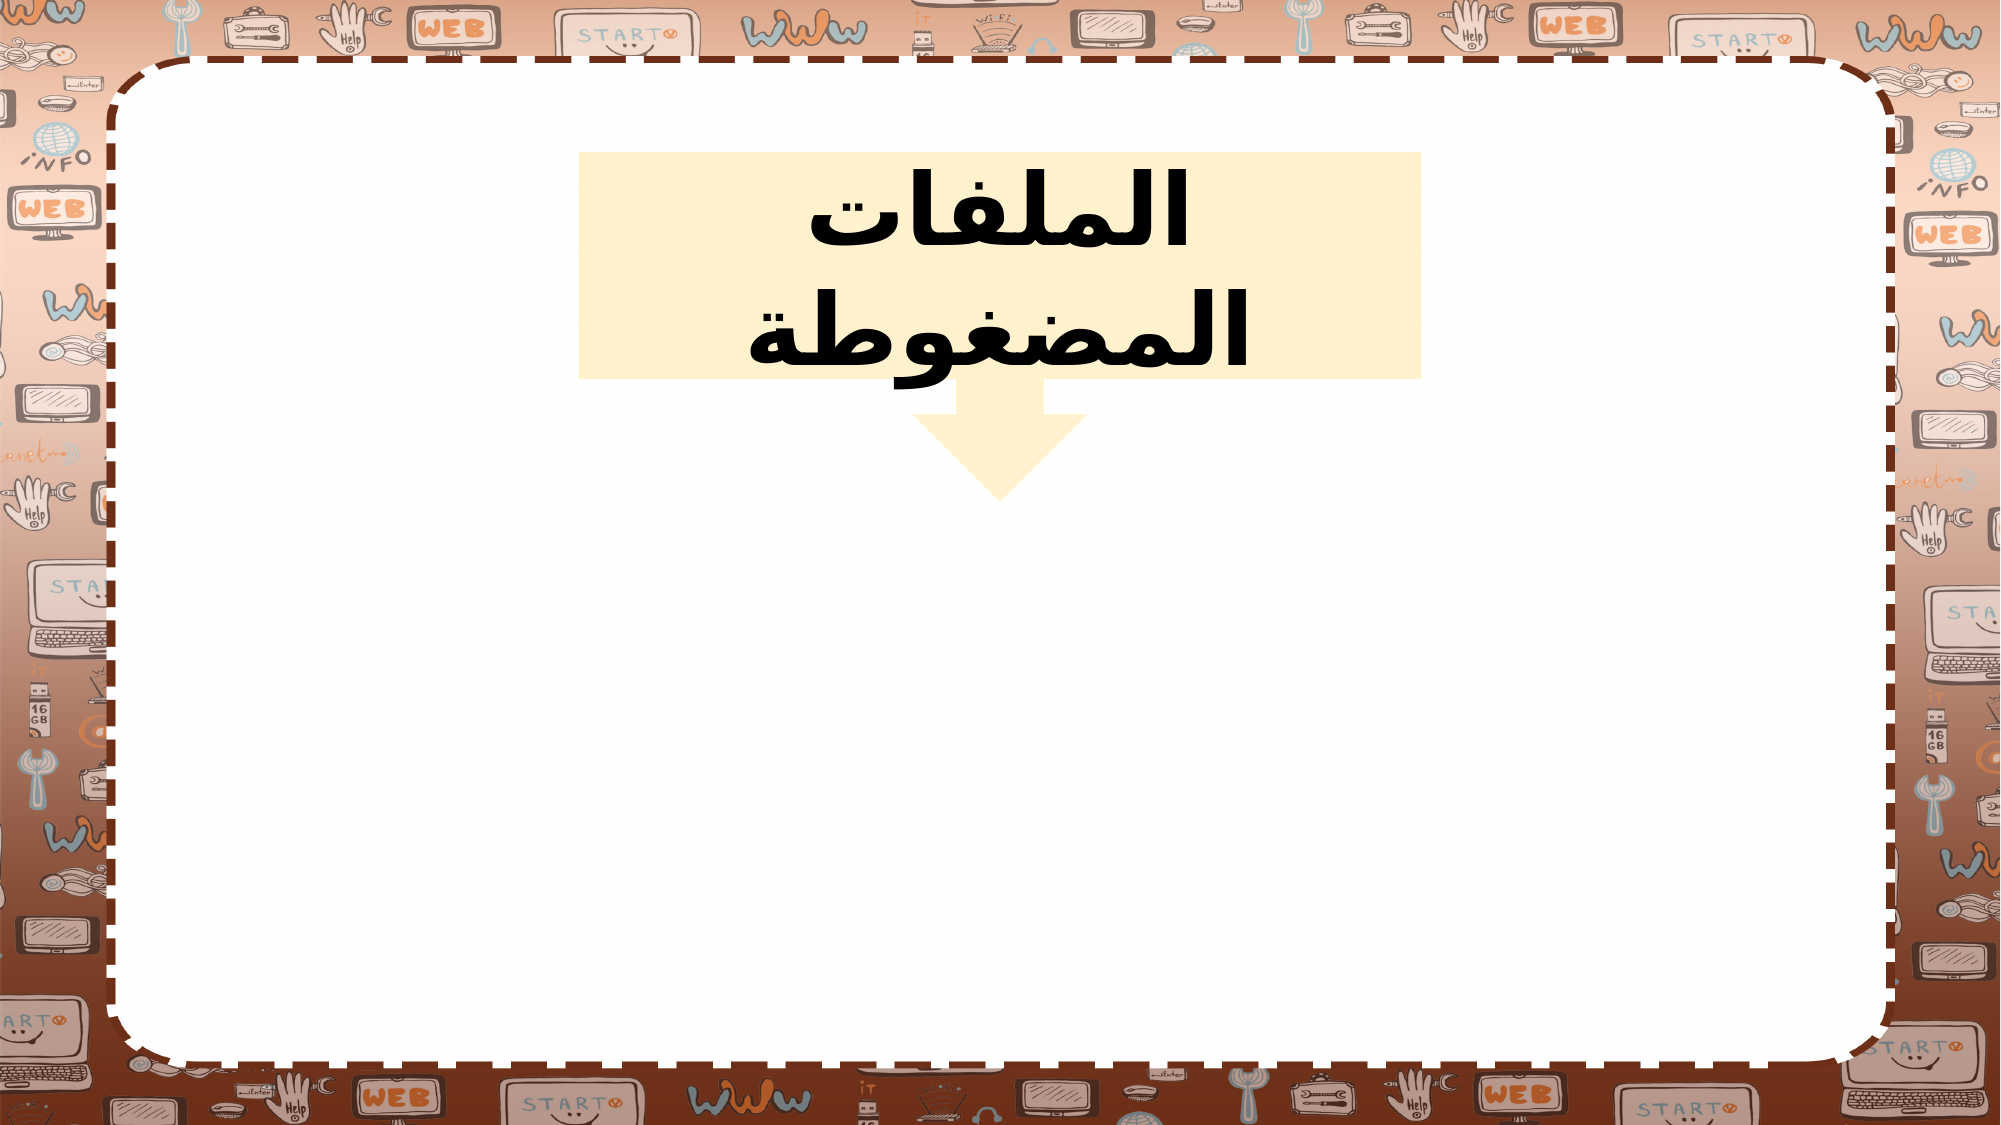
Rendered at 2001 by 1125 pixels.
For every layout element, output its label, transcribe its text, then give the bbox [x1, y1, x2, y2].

picture [0, 0, 2001, 1125]
text_box الملفات المضغوطة [577, 150, 1423, 504]
